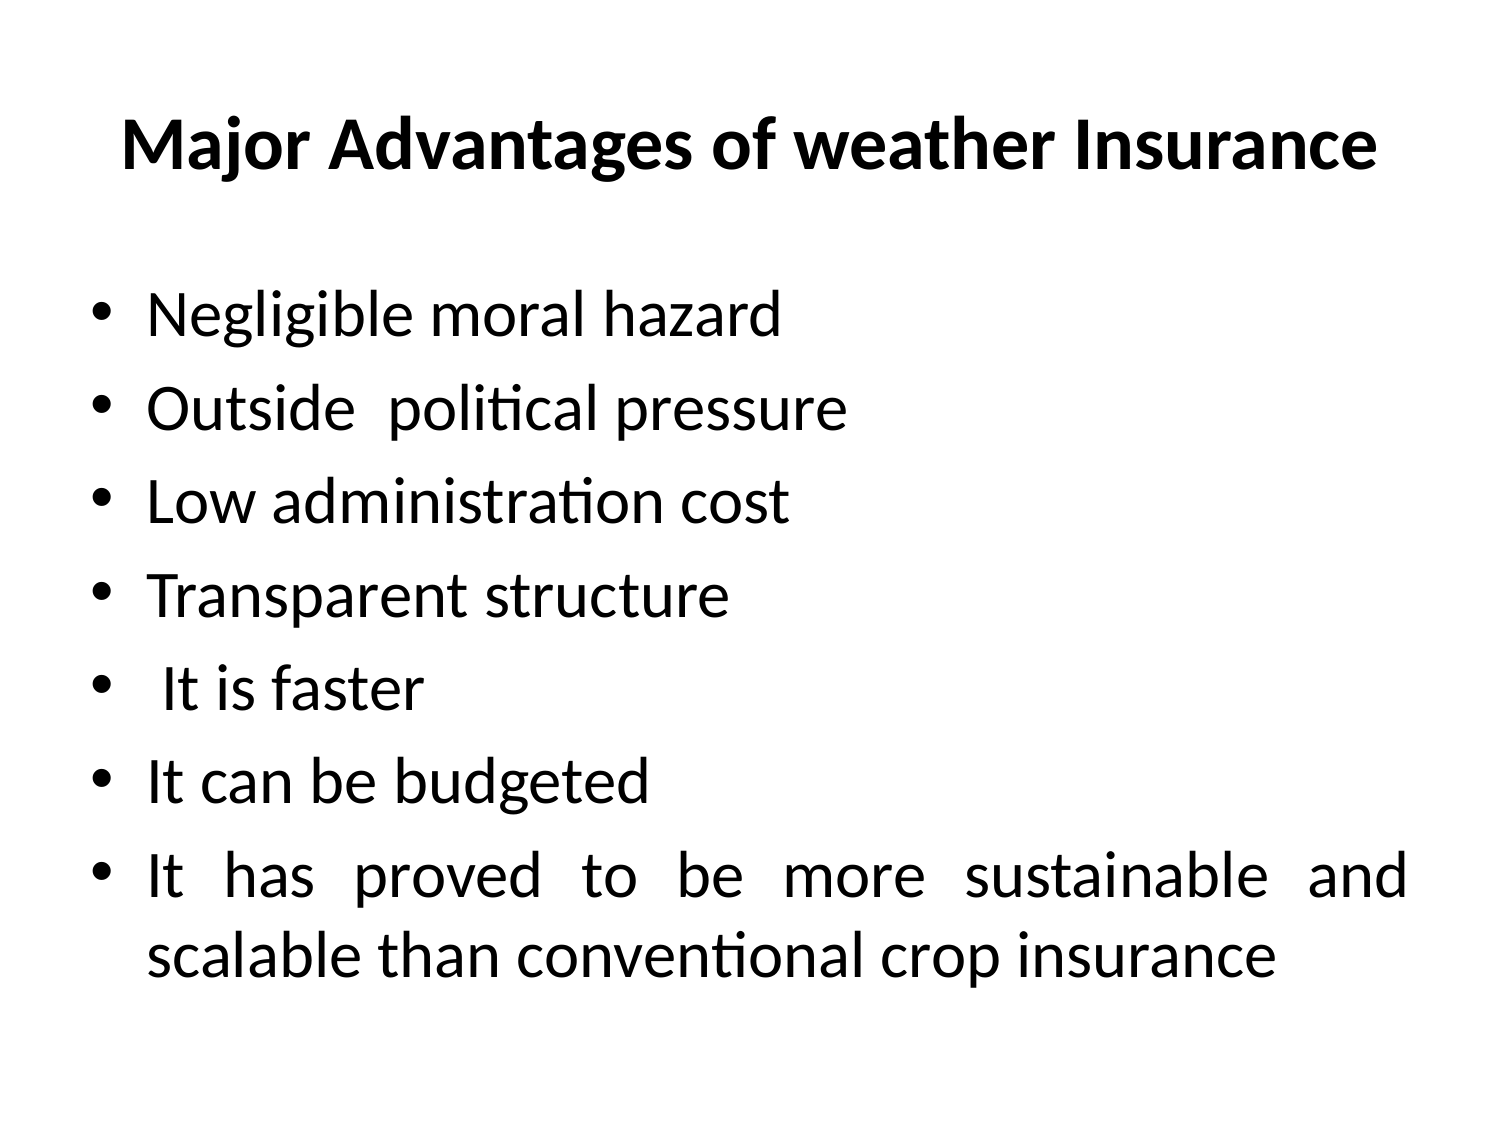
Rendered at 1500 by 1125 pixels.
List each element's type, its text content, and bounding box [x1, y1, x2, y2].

title Major Advantages of weather Insurance [75, 45, 1425, 233]
list Negligible moral hazard Outside political pressure Low administration cost Transparent structure It is faster It can be budgeted It has proved to be more sustainable and scalable than conventional crop insurance [75, 262, 1425, 1005]
